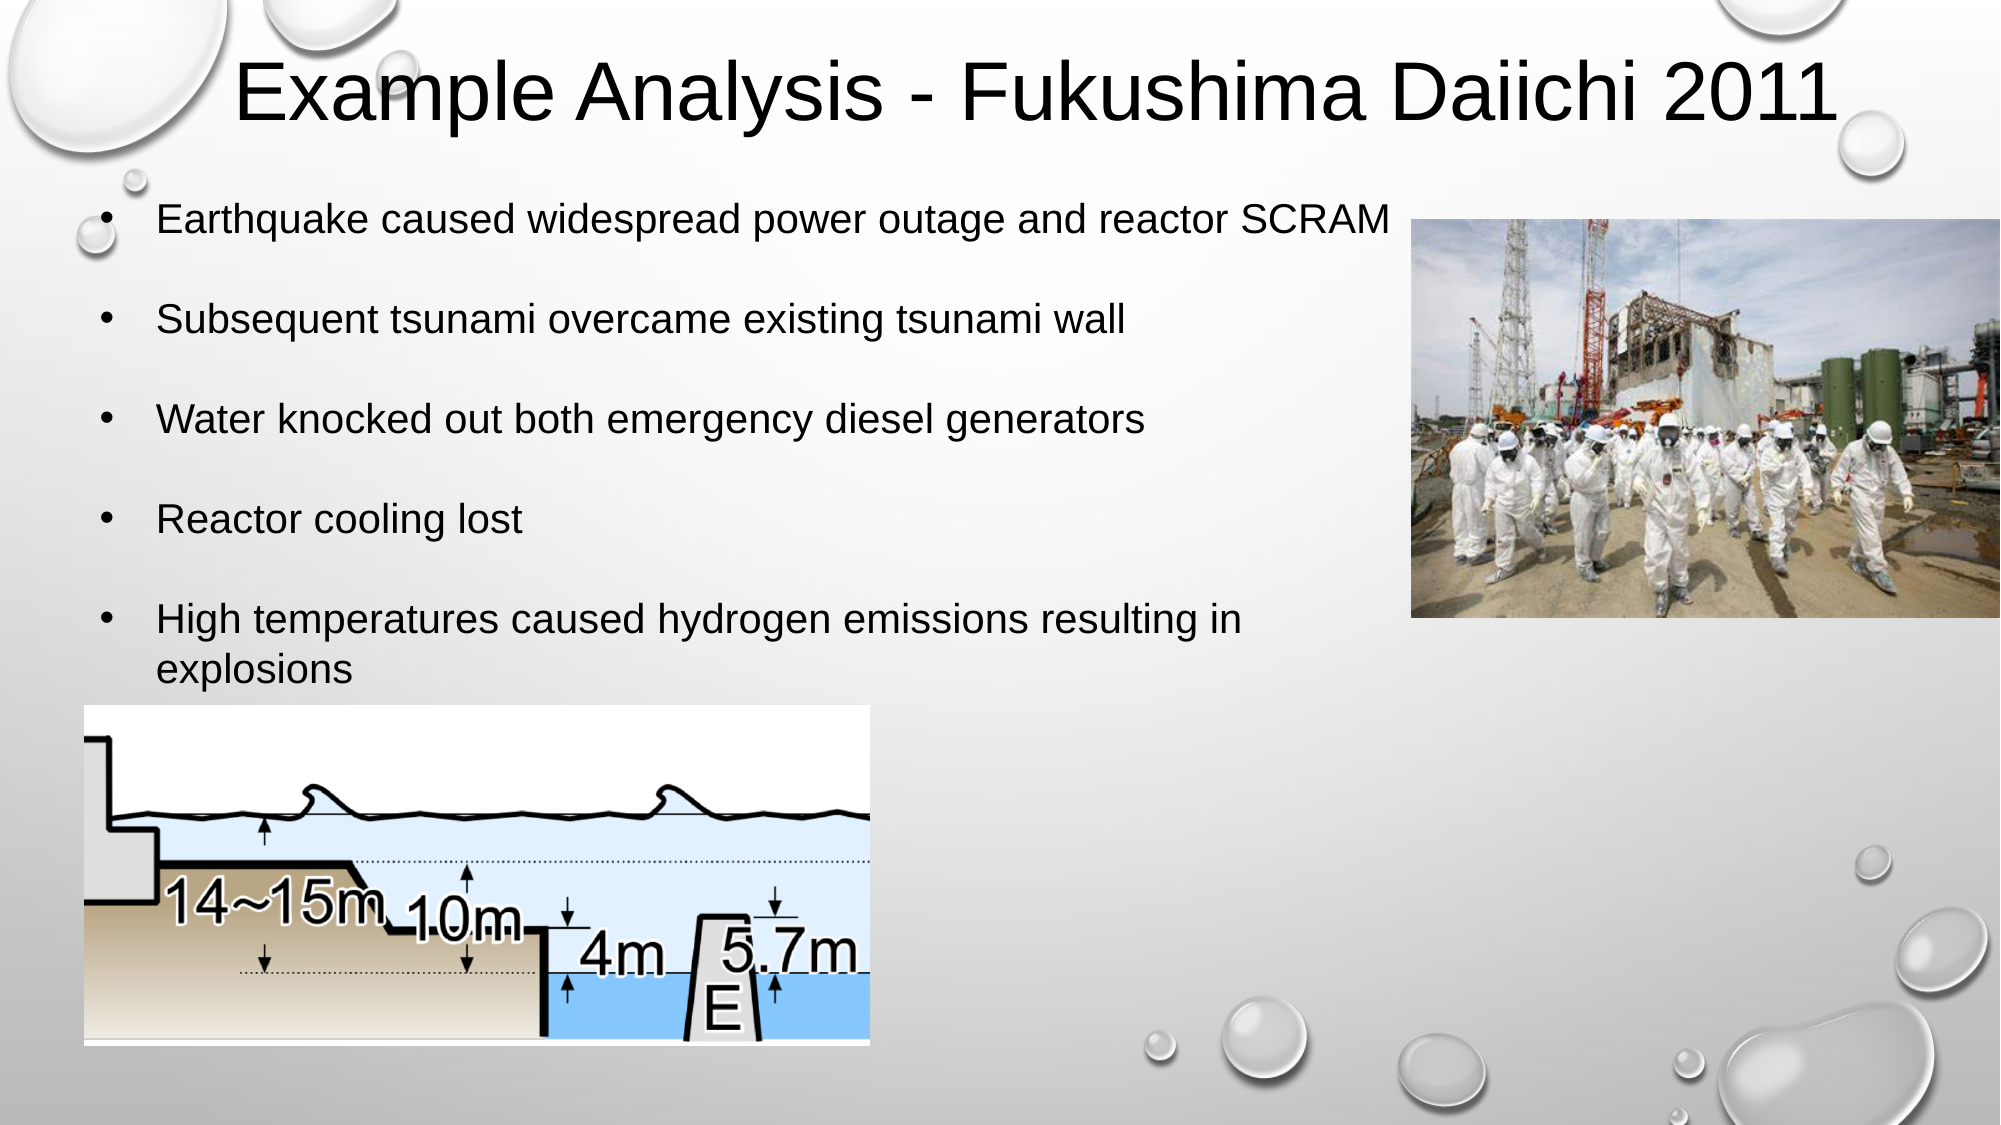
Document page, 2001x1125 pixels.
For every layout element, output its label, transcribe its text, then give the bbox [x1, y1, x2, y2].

text_box Earthquake caused widespread power outage and reactor SCRAM Subsequent tsunami overcame existing tsunami wall Water knocked out both emergency diesel generators Reactor cooling lost High temperatures caused hydrogen emissions resulting in explosions [84, 184, 1449, 745]
picture [0, 0, 2000, 1125]
text_box Example Analysis - Fukushima Daiichi 2011 [218, 29, 1918, 145]
